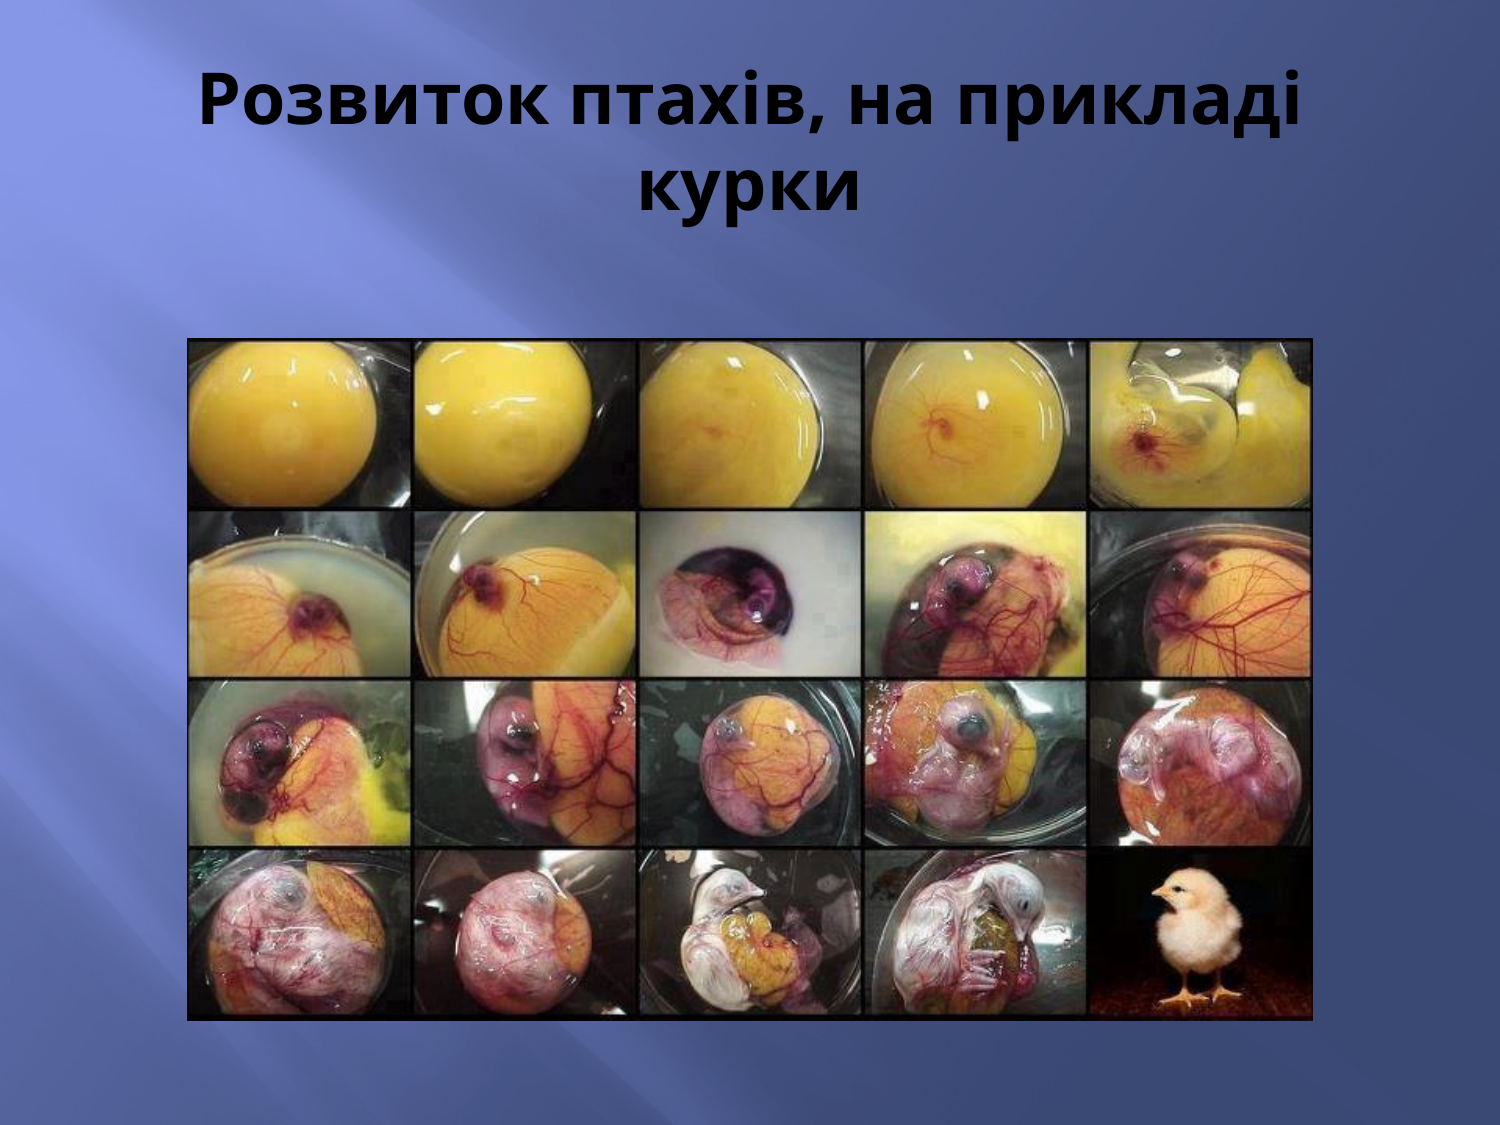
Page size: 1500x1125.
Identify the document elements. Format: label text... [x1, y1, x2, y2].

picture [187, 337, 1313, 1022]
title Розвиток птахів, на прикладі курки [75, 45, 1425, 233]
